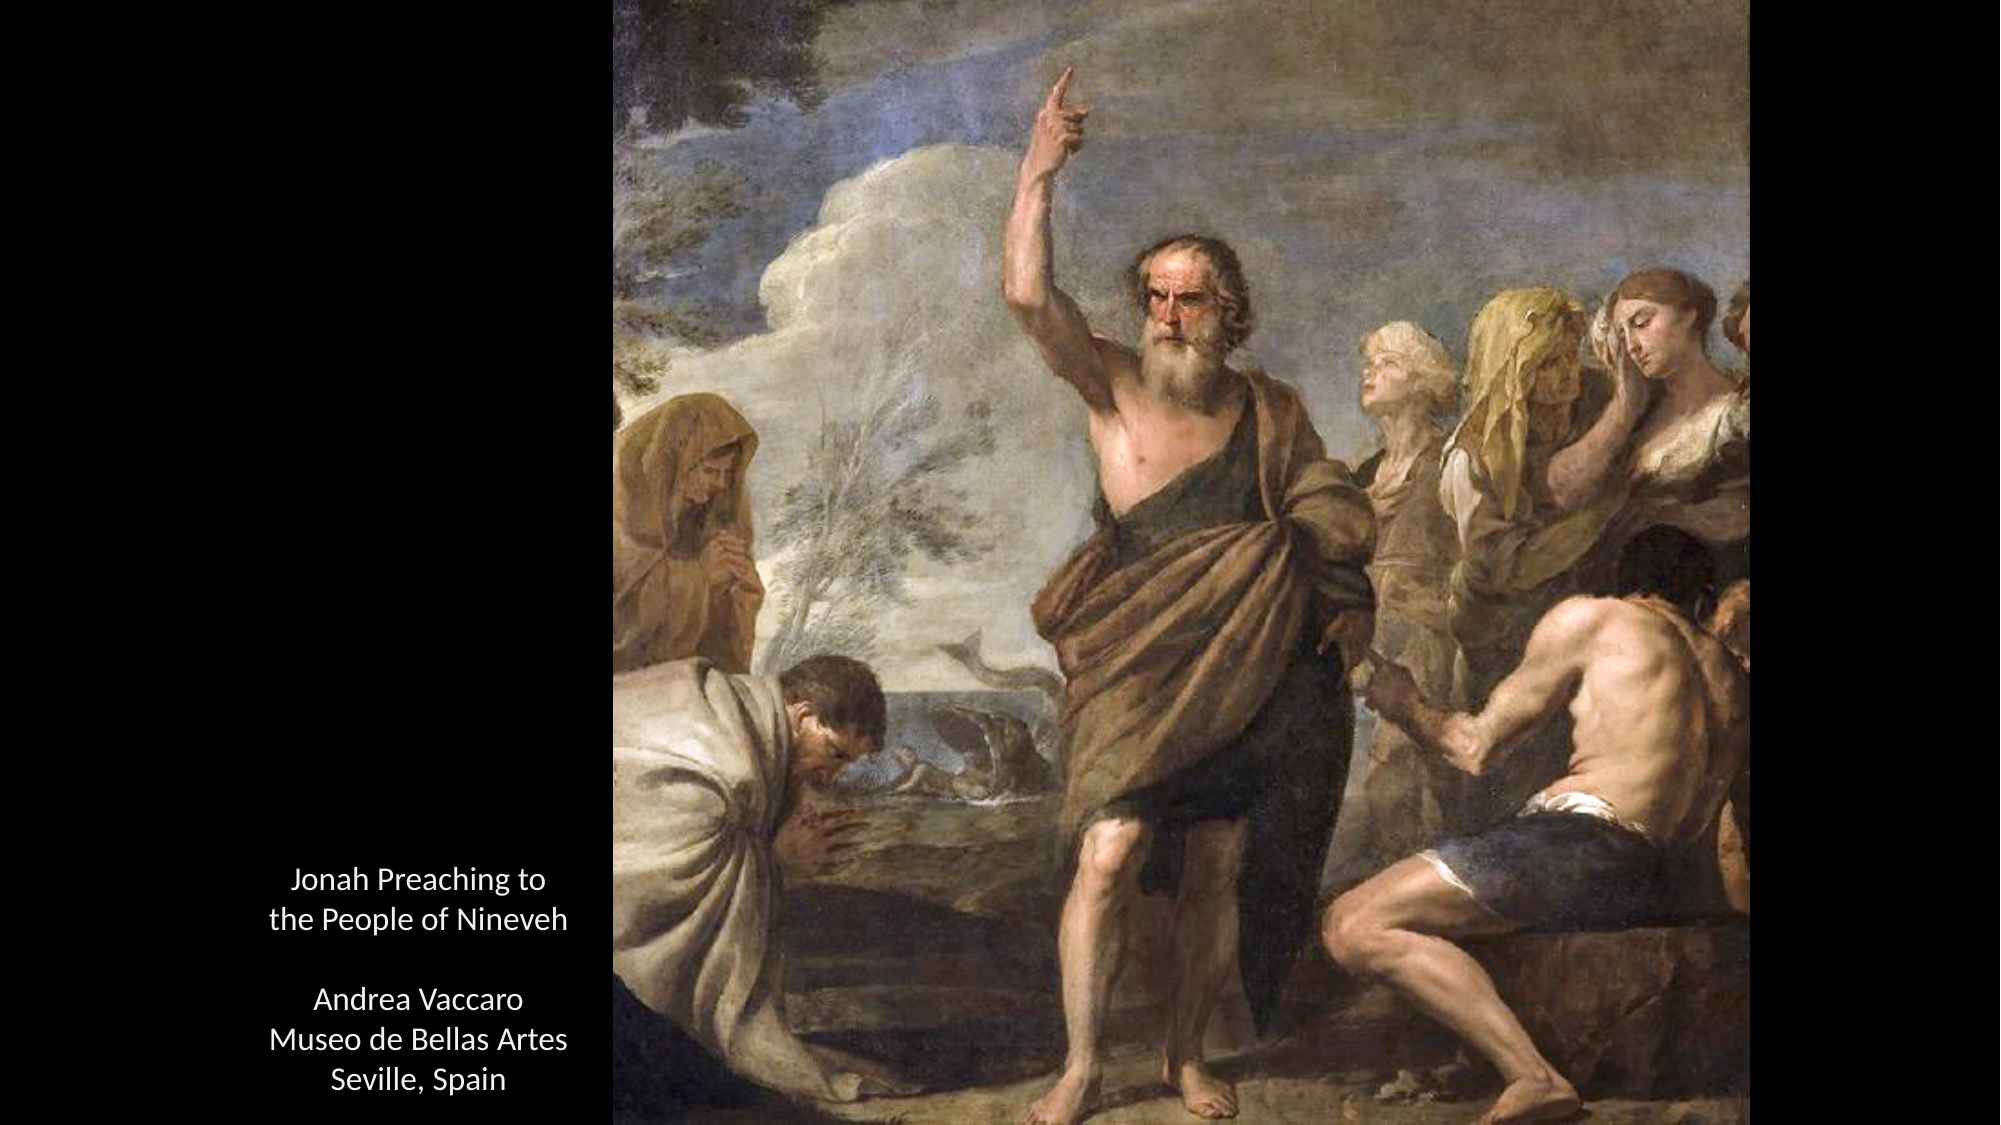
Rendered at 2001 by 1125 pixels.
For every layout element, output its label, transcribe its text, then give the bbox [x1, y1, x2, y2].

picture [613, 0, 1751, 1125]
text_box Jonah Preaching to the People of Nineveh Andrea Vaccaro Museo de Bellas Artes Seville, Spain [249, 849, 588, 1105]
